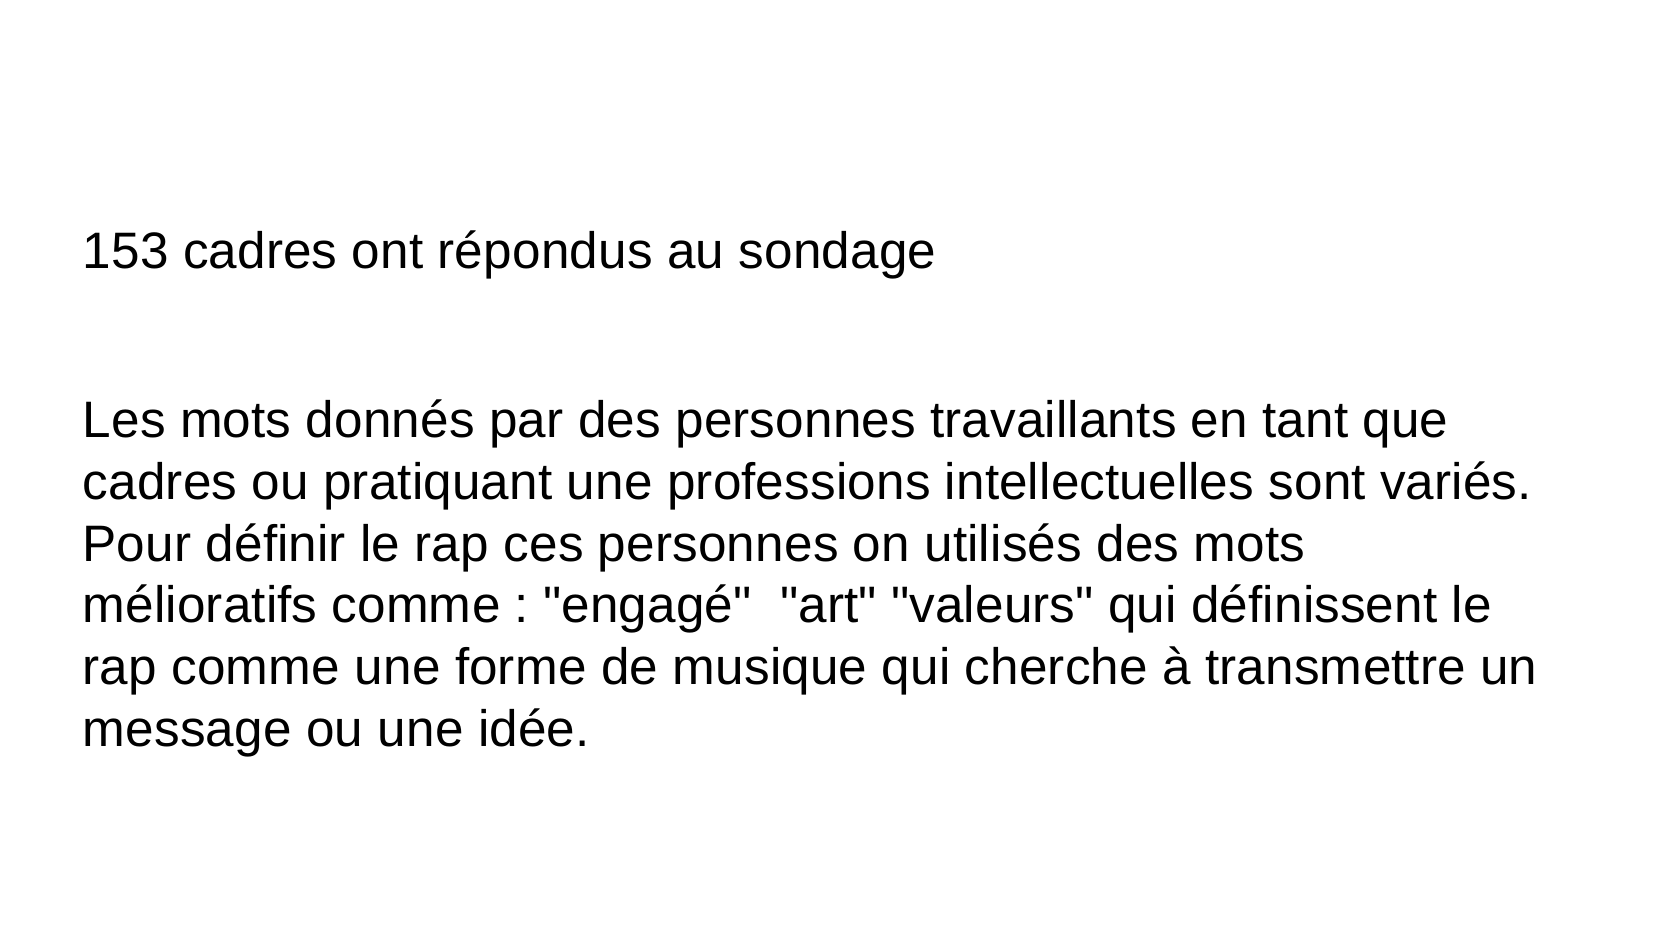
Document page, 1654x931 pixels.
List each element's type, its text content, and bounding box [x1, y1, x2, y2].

list 153 cadres ont répondus au sondage Les mots donnés par des personnes travaillants en tant que cadres ou pratiquant une professions intellectuelles sont variés. Pour définir le rap ces personnes on utilisés des mots mélioratifs comme : "engagé" "art" "valeurs" qui définissent le rap comme une forme de musique qui cherche à transmettre un message ou une idée. [82, 217, 1571, 757]
